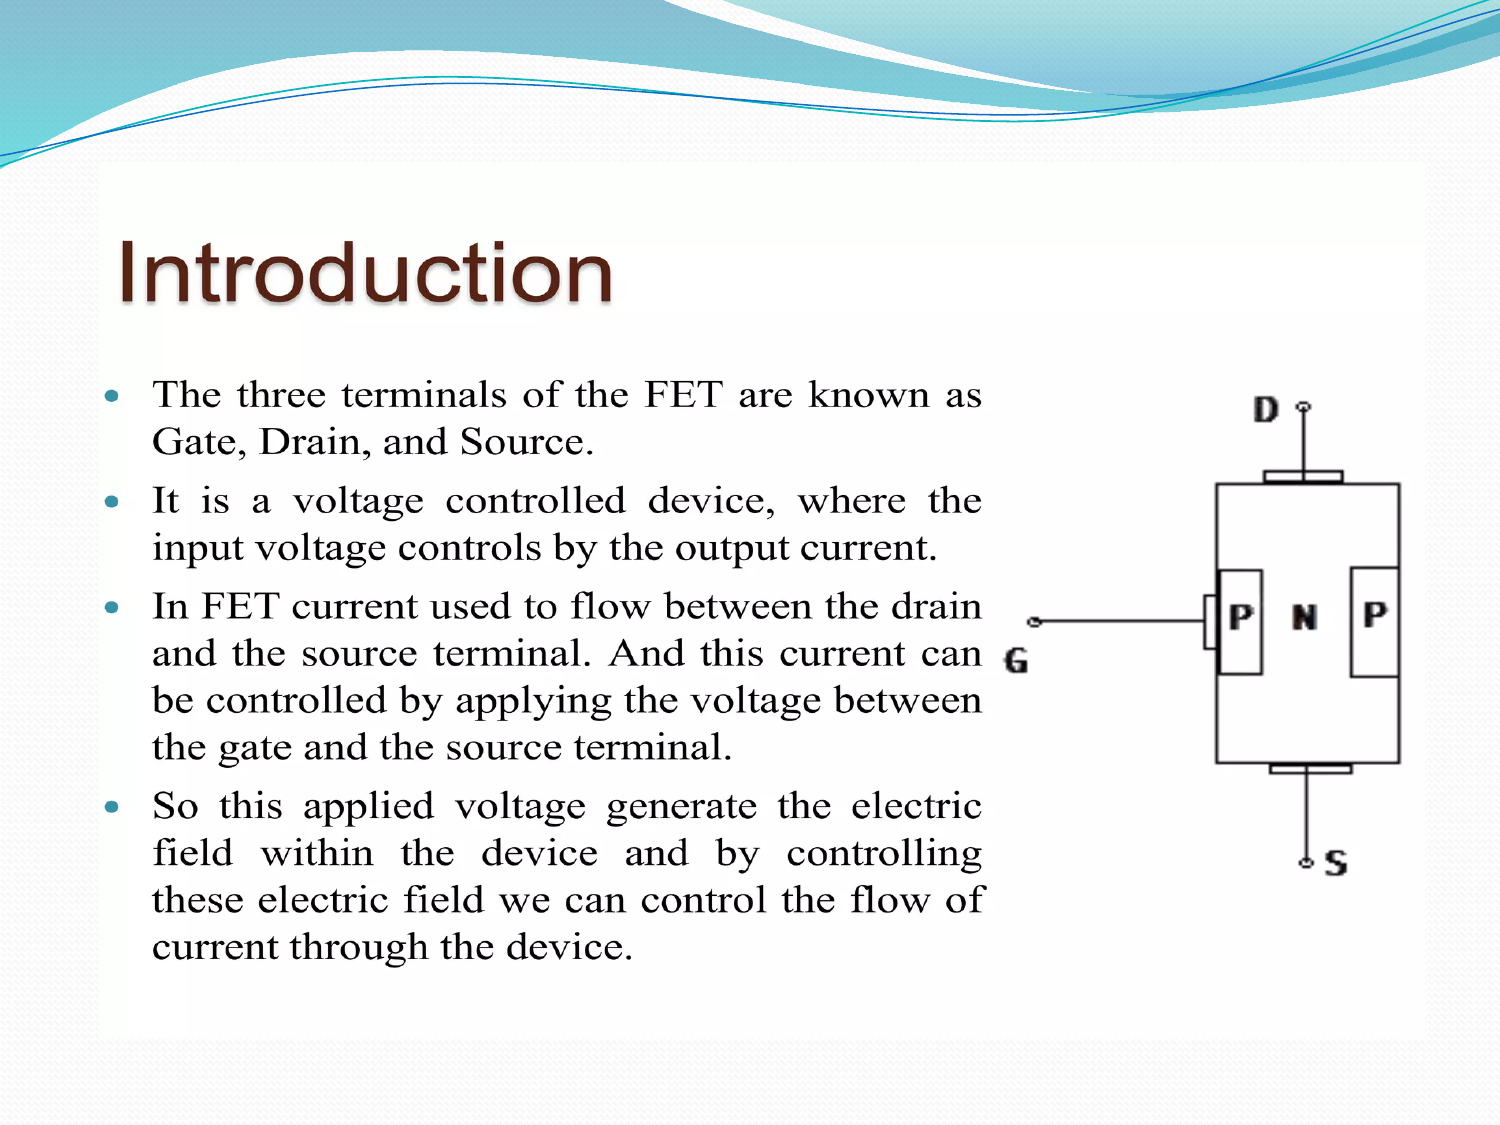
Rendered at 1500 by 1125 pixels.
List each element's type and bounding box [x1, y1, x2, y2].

list [99, 162, 1426, 1038]
